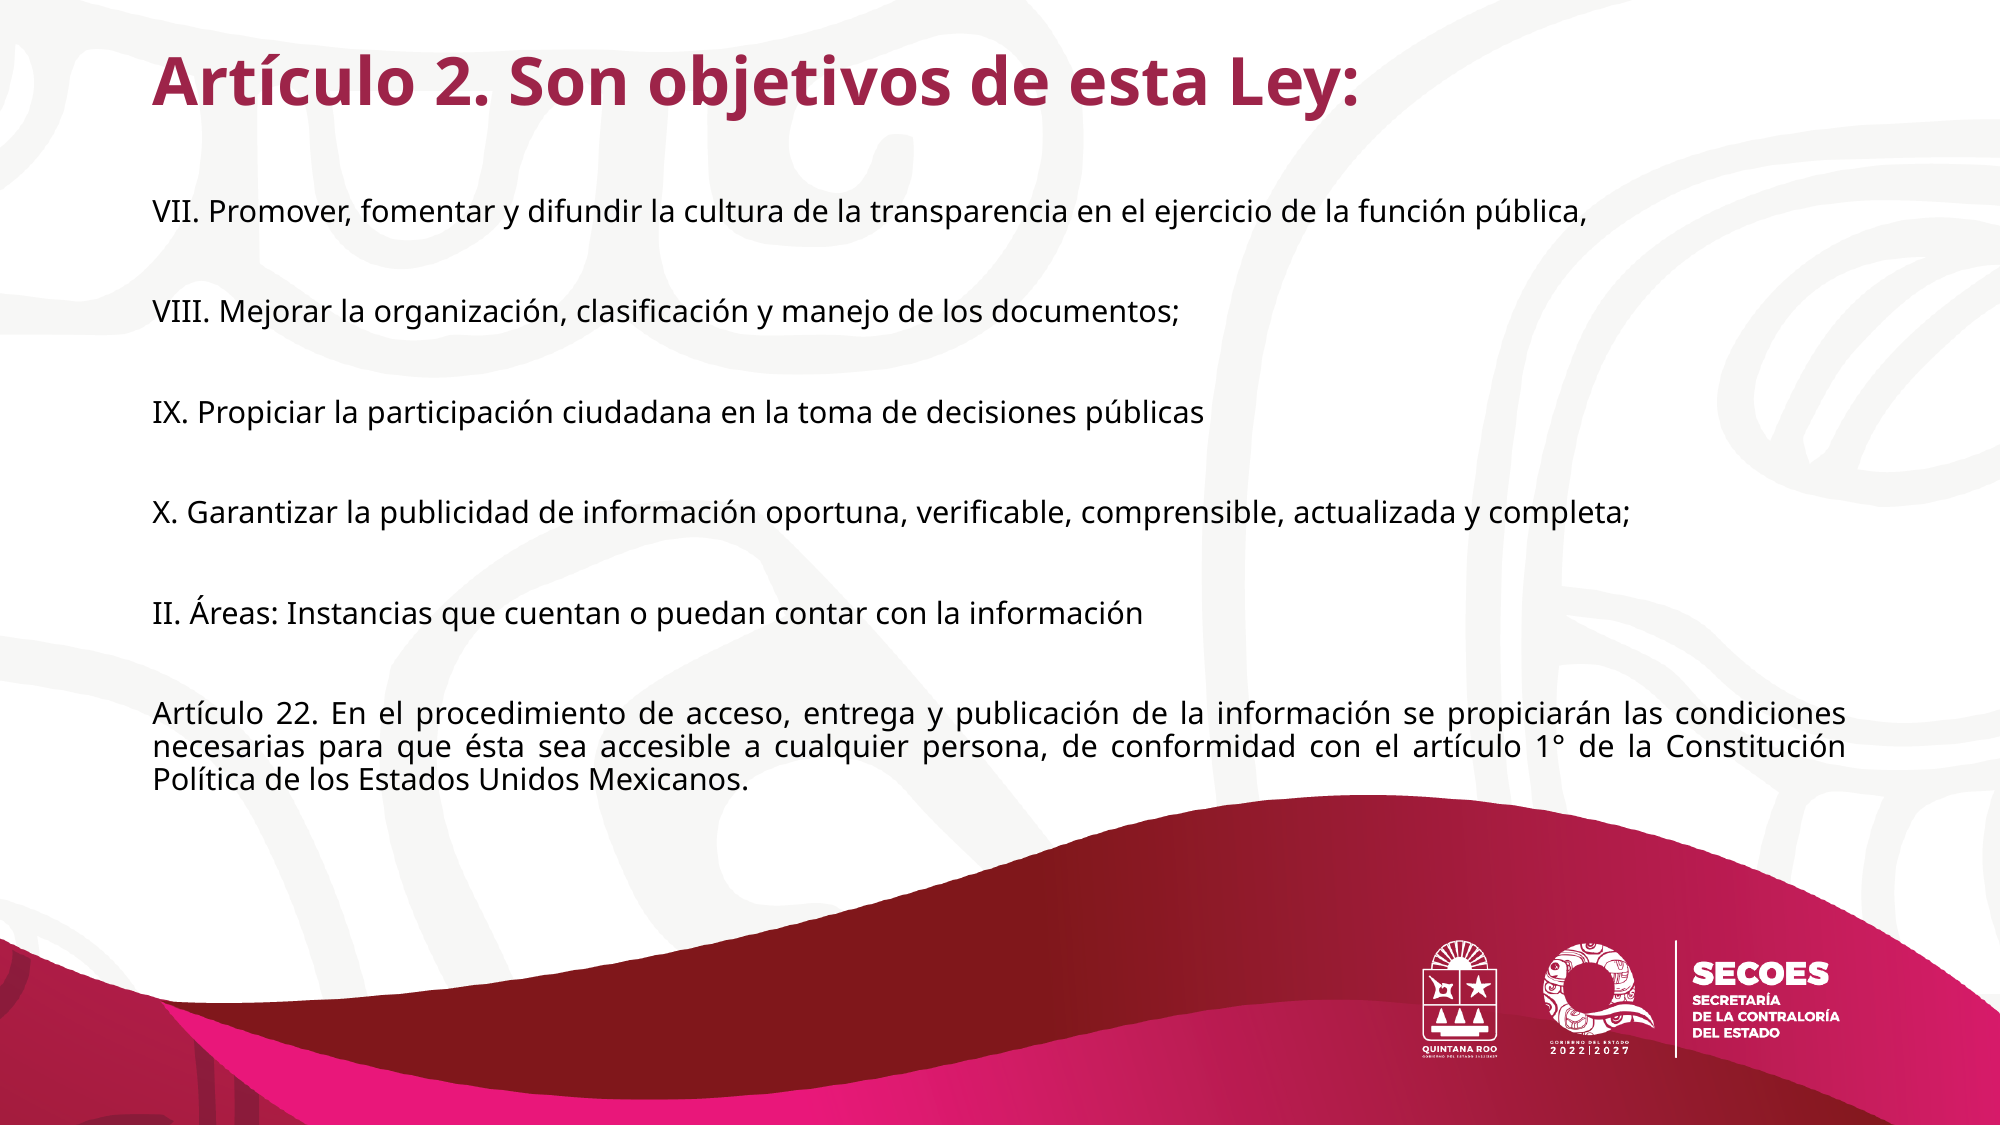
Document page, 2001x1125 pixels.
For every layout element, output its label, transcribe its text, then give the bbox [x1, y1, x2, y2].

picture [0, 0, 2000, 1125]
title Artículo 2. Son objetivos de esta Ley: [137, 0, 1863, 128]
list VII. Promover, fomentar y difundir la cultura de la transparencia en el ejercicio de la función pública, VIII. Mejorar la organización, clasificación y manejo de los documentos; IX. Propiciar la participación ciudadana en la toma de decisiones públicas X. Garantizar la publicidad de información oportuna, verificable, comprensible, actualizada y completa; II. Áreas: Instancias que cuentan o puedan contar con la información Artículo 22. En el procedimiento de acceso, entrega y publicación de la información se propiciarán las condiciones necesarias para que ésta sea accesible a cualquier persona, de conformidad con el artículo 1° de la Constitución Política de los Estados Unidos Mexicanos. [137, 188, 1863, 808]
